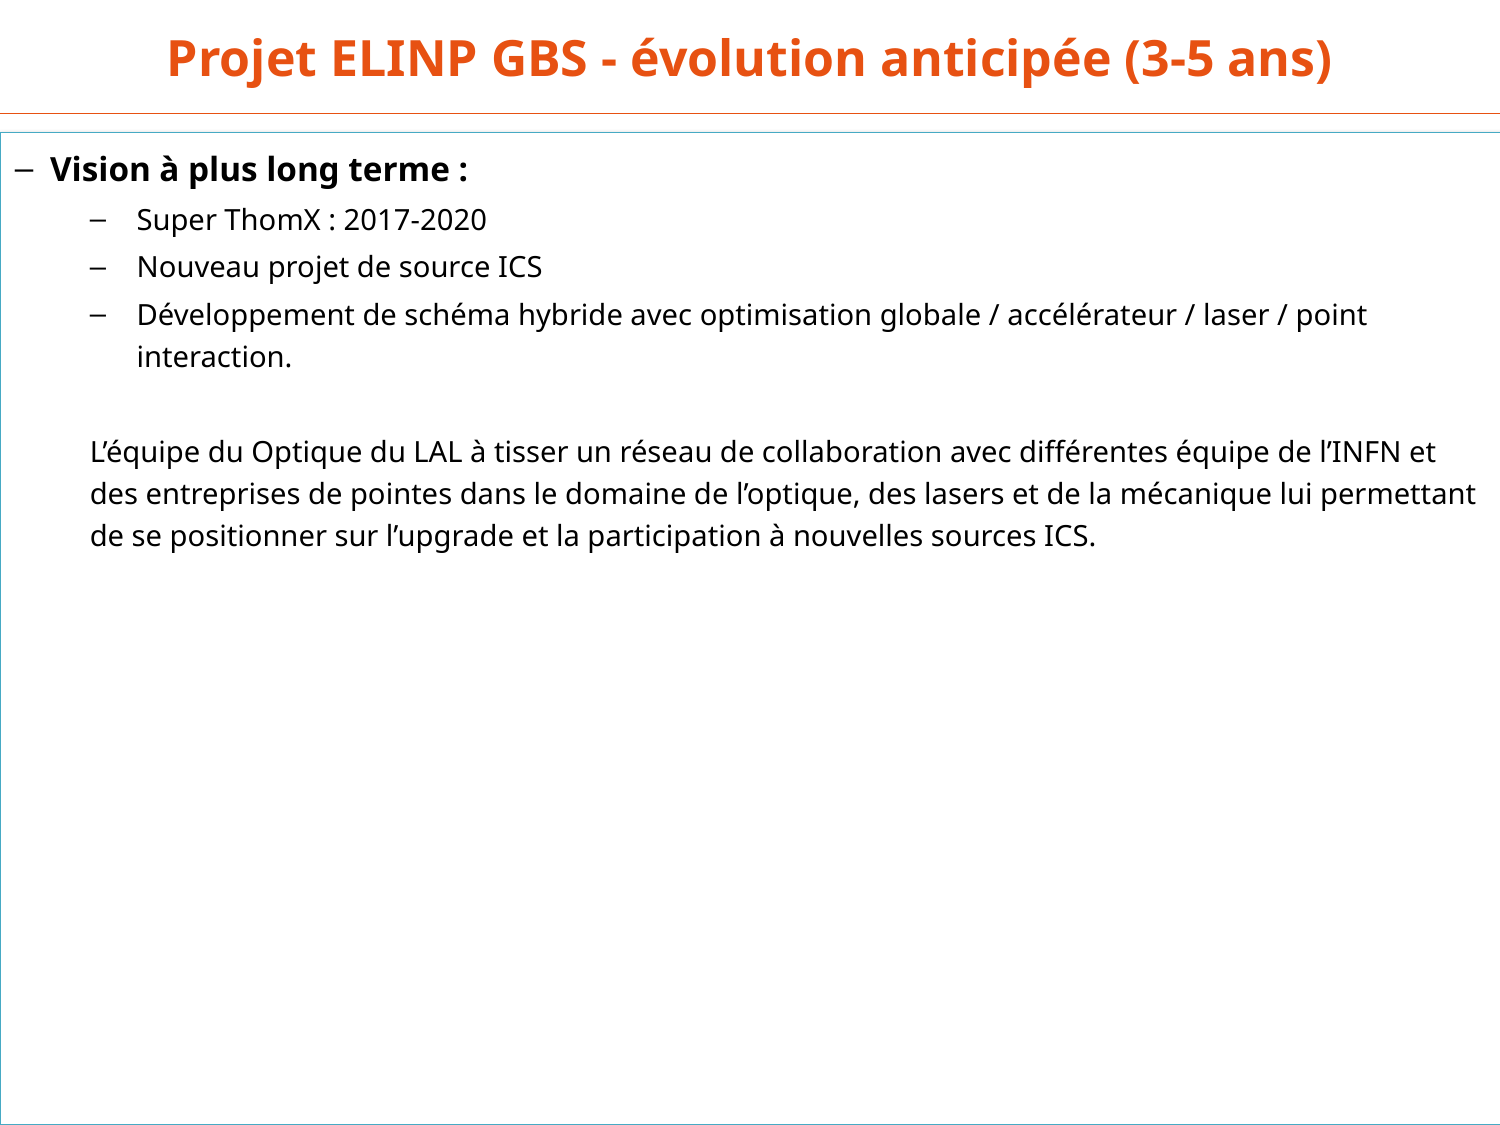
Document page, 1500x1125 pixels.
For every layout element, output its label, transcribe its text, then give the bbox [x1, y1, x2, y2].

title Projet ELINP GBS - évolution anticipée (3-5 ans) [0, 0, 1500, 113]
text_box Vision à plus long terme : Super ThomX : 2017-2020 Nouveau projet de source ICS Développement de schéma hybride avec optimisation globale / accélérateur / laser / point interaction. L’équipe du Optique du LAL à tisser un réseau de collaboration avec différentes équipe de l’INFN et des entreprises de pointes dans le domaine de l’optique, des lasers et de la mécanique lui permettant de se positionner sur l’upgrade et la participation à nouvelles sources ICS. [0, 132, 1500, 1125]
